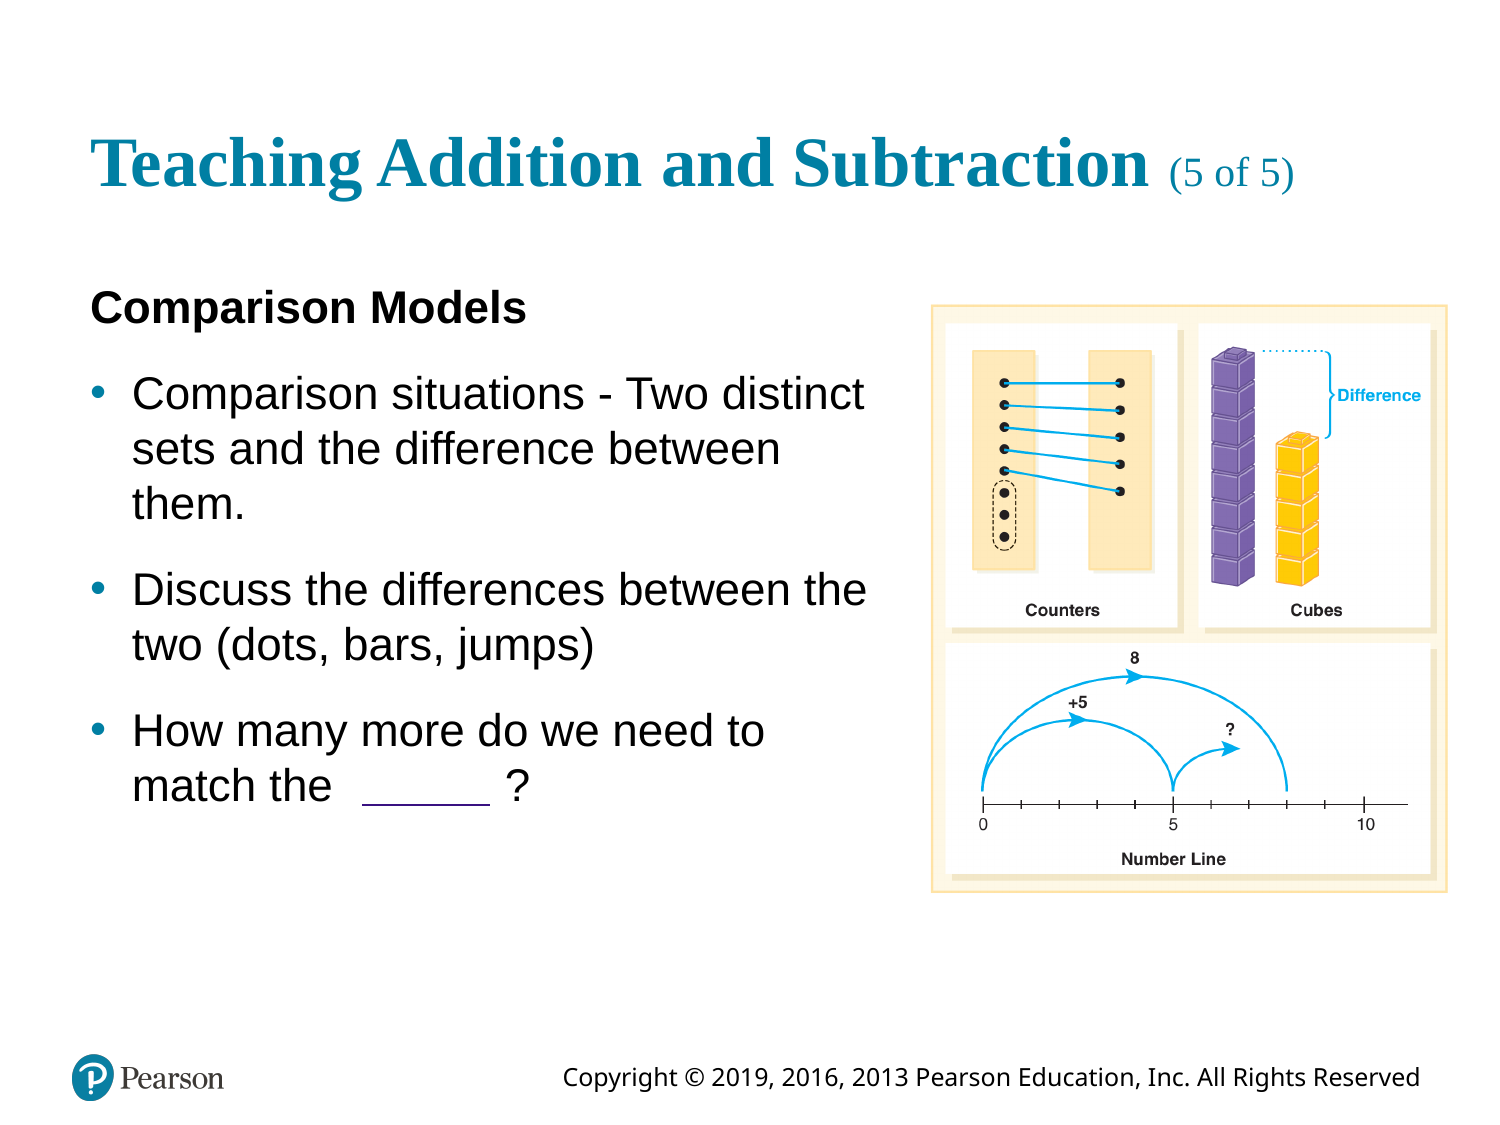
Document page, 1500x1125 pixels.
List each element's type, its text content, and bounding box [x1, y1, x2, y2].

picture [72, 1087, 83, 1101]
picture [80, 1063, 106, 1088]
title Teaching Addition and Subtraction (5 of 5) [75, 35, 1425, 216]
picture [98, 1054, 224, 1101]
picture [930, 303, 1450, 894]
picture [72, 1054, 88, 1070]
list Comparison Models Comparison situations - Two distinct sets and the difference between them. Discuss the differences between the two (dots, bars, jumps) How many more do we need to match the fill in the blank? [75, 262, 903, 865]
